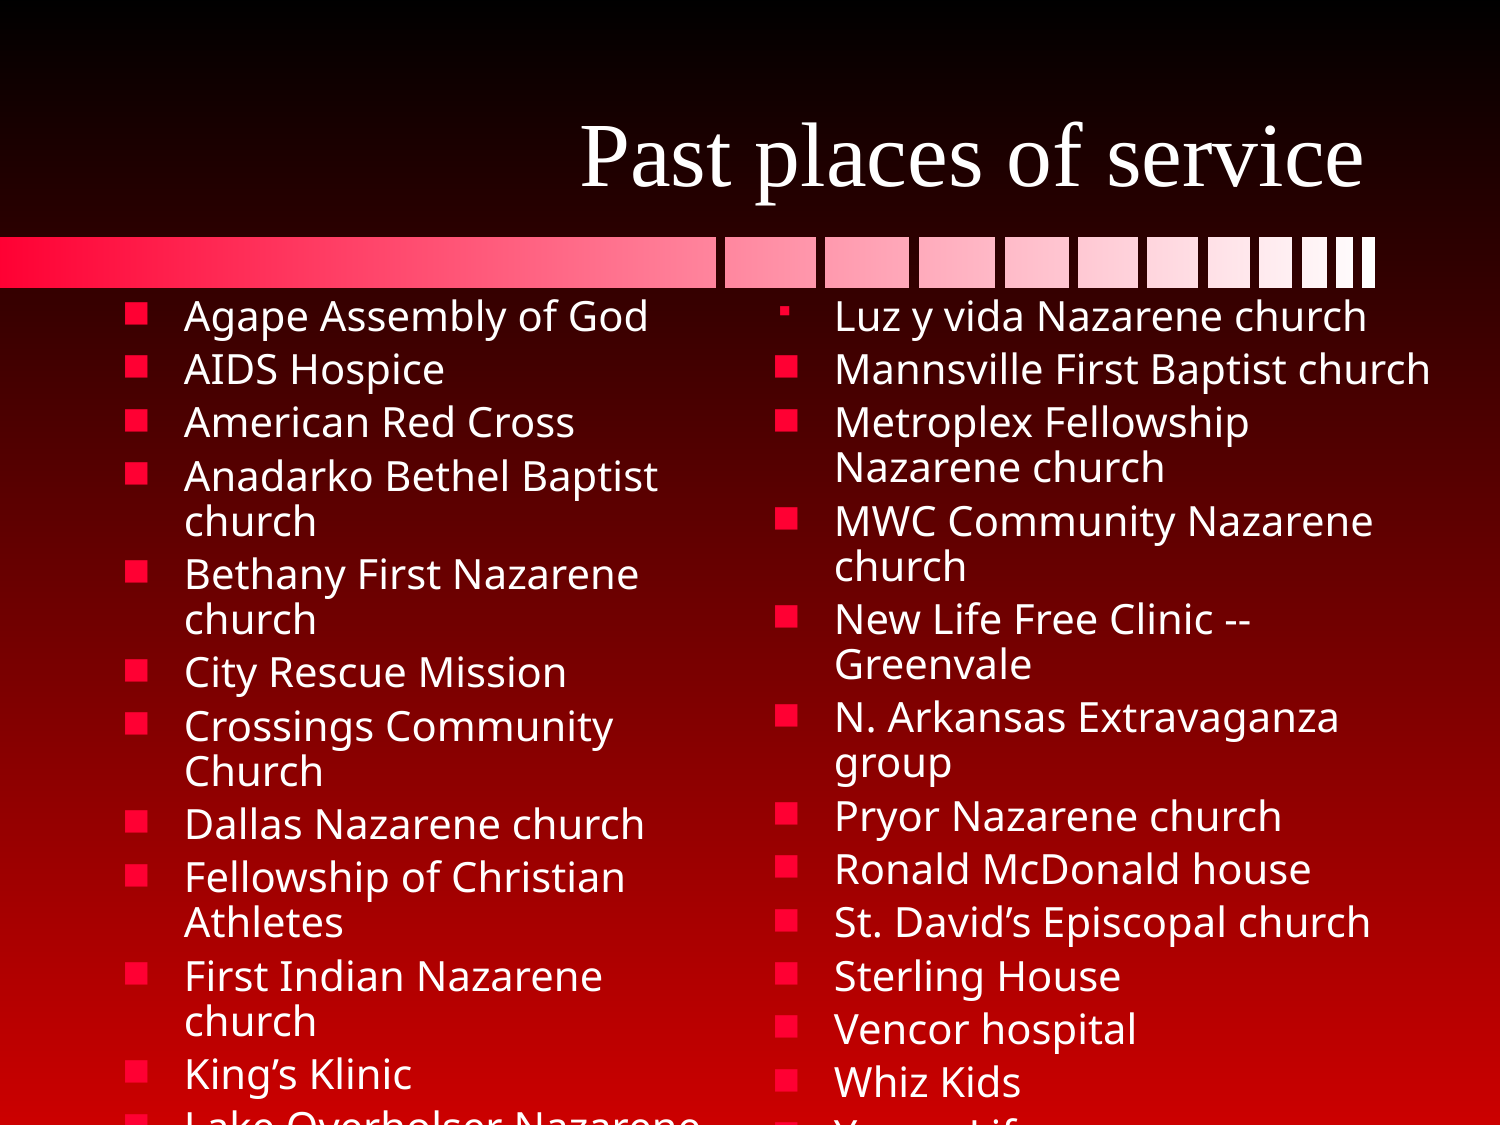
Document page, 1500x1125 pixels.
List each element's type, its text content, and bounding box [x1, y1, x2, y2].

title Past places of service [110, 28, 1383, 213]
list Agape Assembly of God AIDS Hospice American Red Cross Anadarko Bethel Baptist church Bethany First Nazarene church City Rescue Mission Crossings Community Church Dallas Nazarene church Fellowship of Christian Athletes First Indian Nazarene church King’s Klinic Lake Overholser Nazarene church [112, 287, 738, 1088]
list Luz y vida Nazarene church Mannsville First Baptist church Metroplex Fellowship Nazarene church MWC Community Nazarene church New Life Free Clinic -- Greenvale N. Arkansas Extravaganza group Pryor Nazarene church Ronald McDonald house St. David’s Episcopal church Sterling House Vencor hospital Whiz Kids Young Life [762, 287, 1463, 1088]
